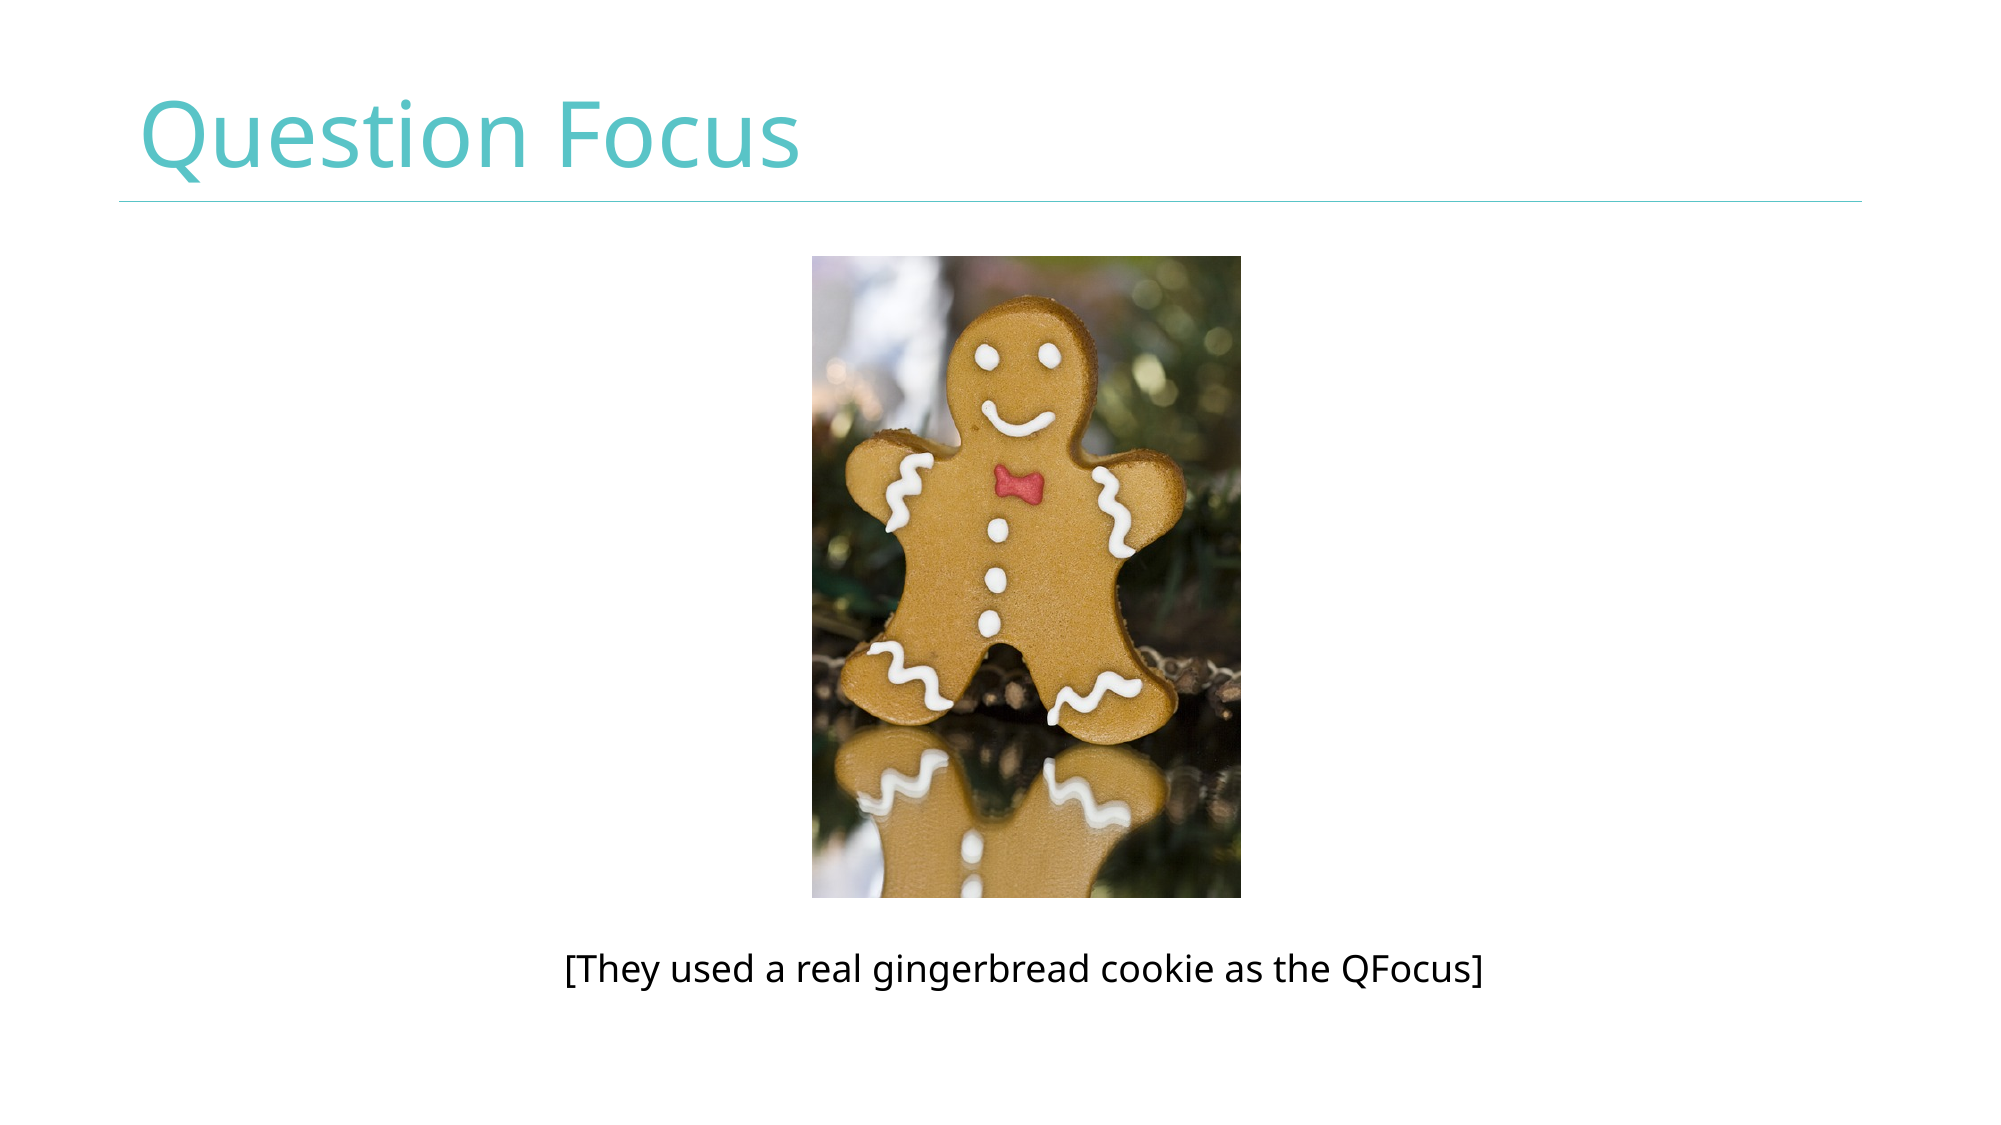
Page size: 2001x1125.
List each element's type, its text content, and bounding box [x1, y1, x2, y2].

text_box [They used a real gingerbread cookie as the QFocus] [549, 938, 1504, 998]
picture [812, 256, 1241, 898]
title Question Focus [123, 68, 1849, 216]
